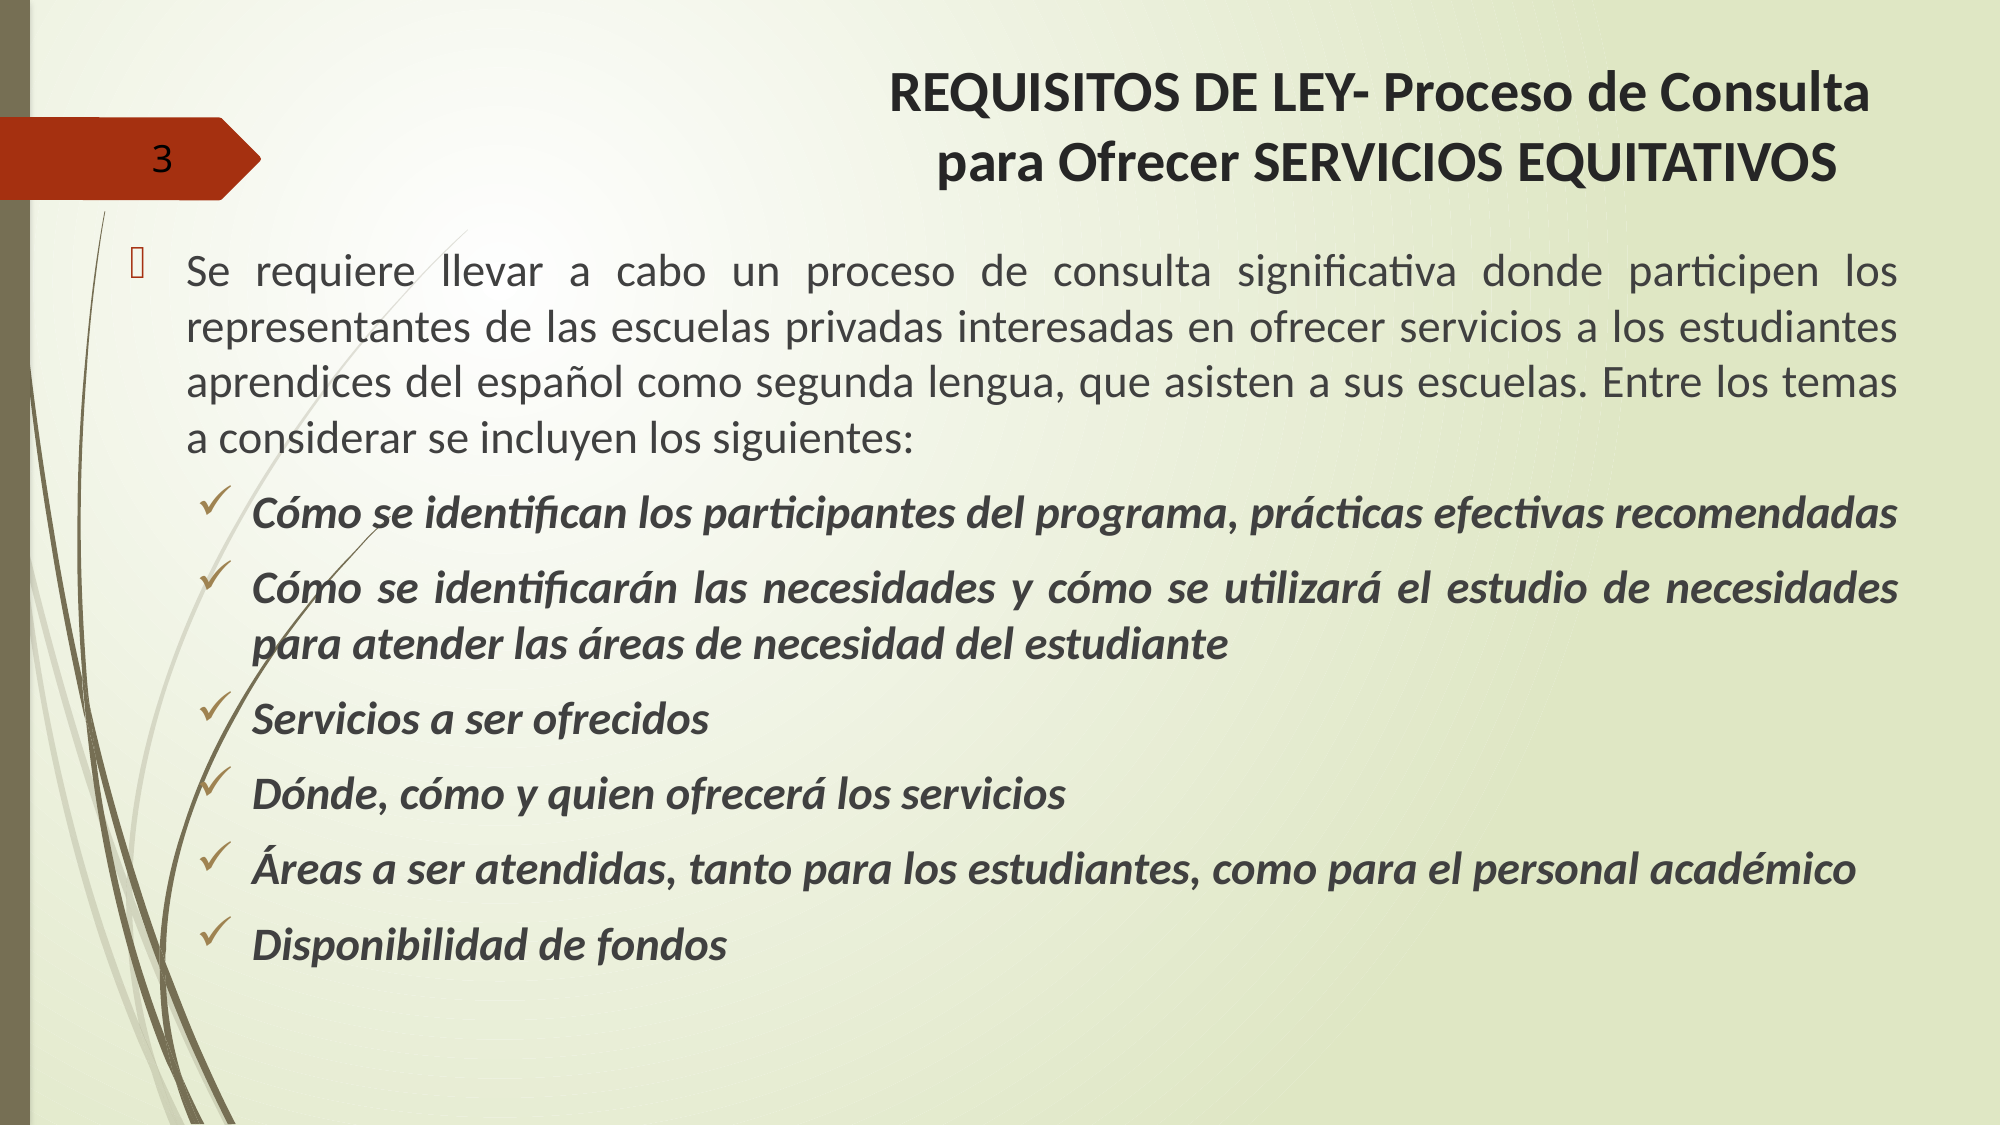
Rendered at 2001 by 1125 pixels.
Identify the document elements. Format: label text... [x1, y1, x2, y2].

title REQUISITOS DE LEY- Proceso de Consulta para Ofrecer SERVICIOS EQUITATIVOS [860, 45, 1915, 232]
list Se requiere llevar a cabo un proceso de consulta significativa donde participen los representantes de las escuelas privadas interesadas en ofrecer servicios a los estudiantes aprendices del español como segunda lengua, que asisten a sus escuelas. Entre los temas a considerar se incluyen los siguientes: Cómo se identifican los participantes del programa, prácticas efectivas recomendadas Cómo se identificarán las necesidades y cómo se utilizará el estudio de necesidades para atender las áreas de necesidad del estudiante Servicios a ser ofrecidos Dónde, cómo y quien ofrecerá los servicios Áreas a ser atendidas, tanto para los estudiantes, como para el personal académico Disponibilidad de fondos [114, 232, 1915, 1025]
text_box 3 [137, 128, 220, 188]
